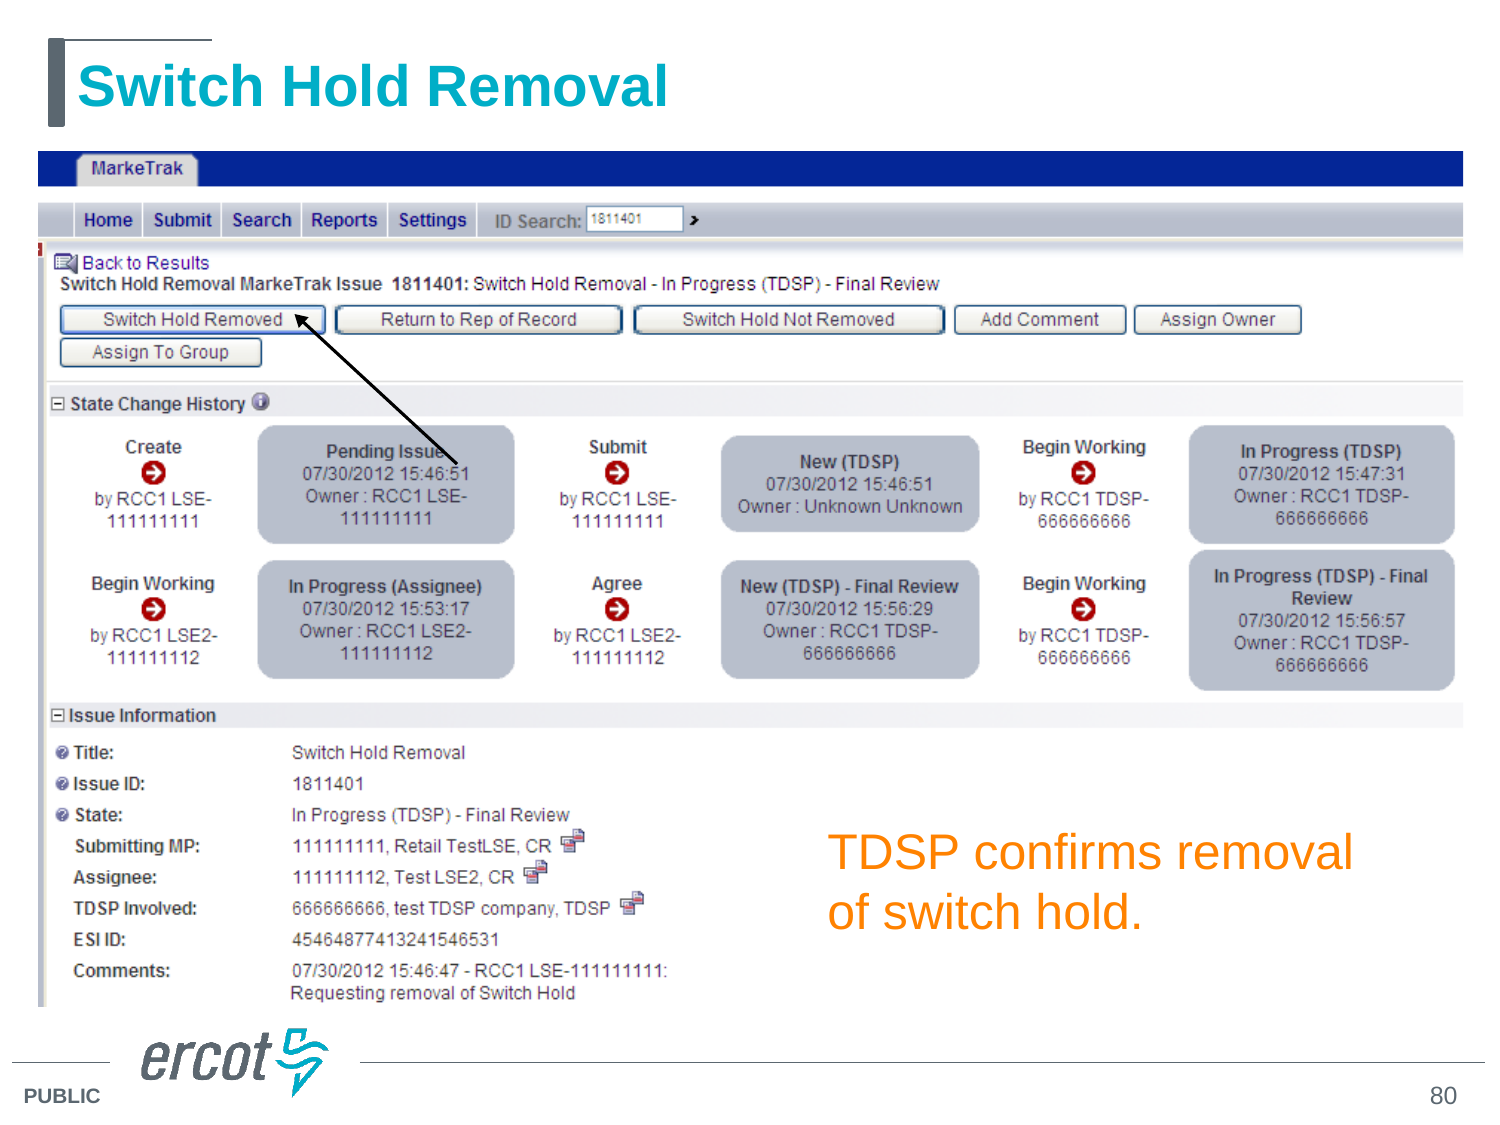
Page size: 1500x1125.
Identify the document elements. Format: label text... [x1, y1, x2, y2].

title Switch Hold Removal [62, 40, 1450, 125]
picture [36, 149, 1464, 1007]
picture [137, 1024, 332, 1100]
slide_number 80 [1400, 1076, 1488, 1113]
